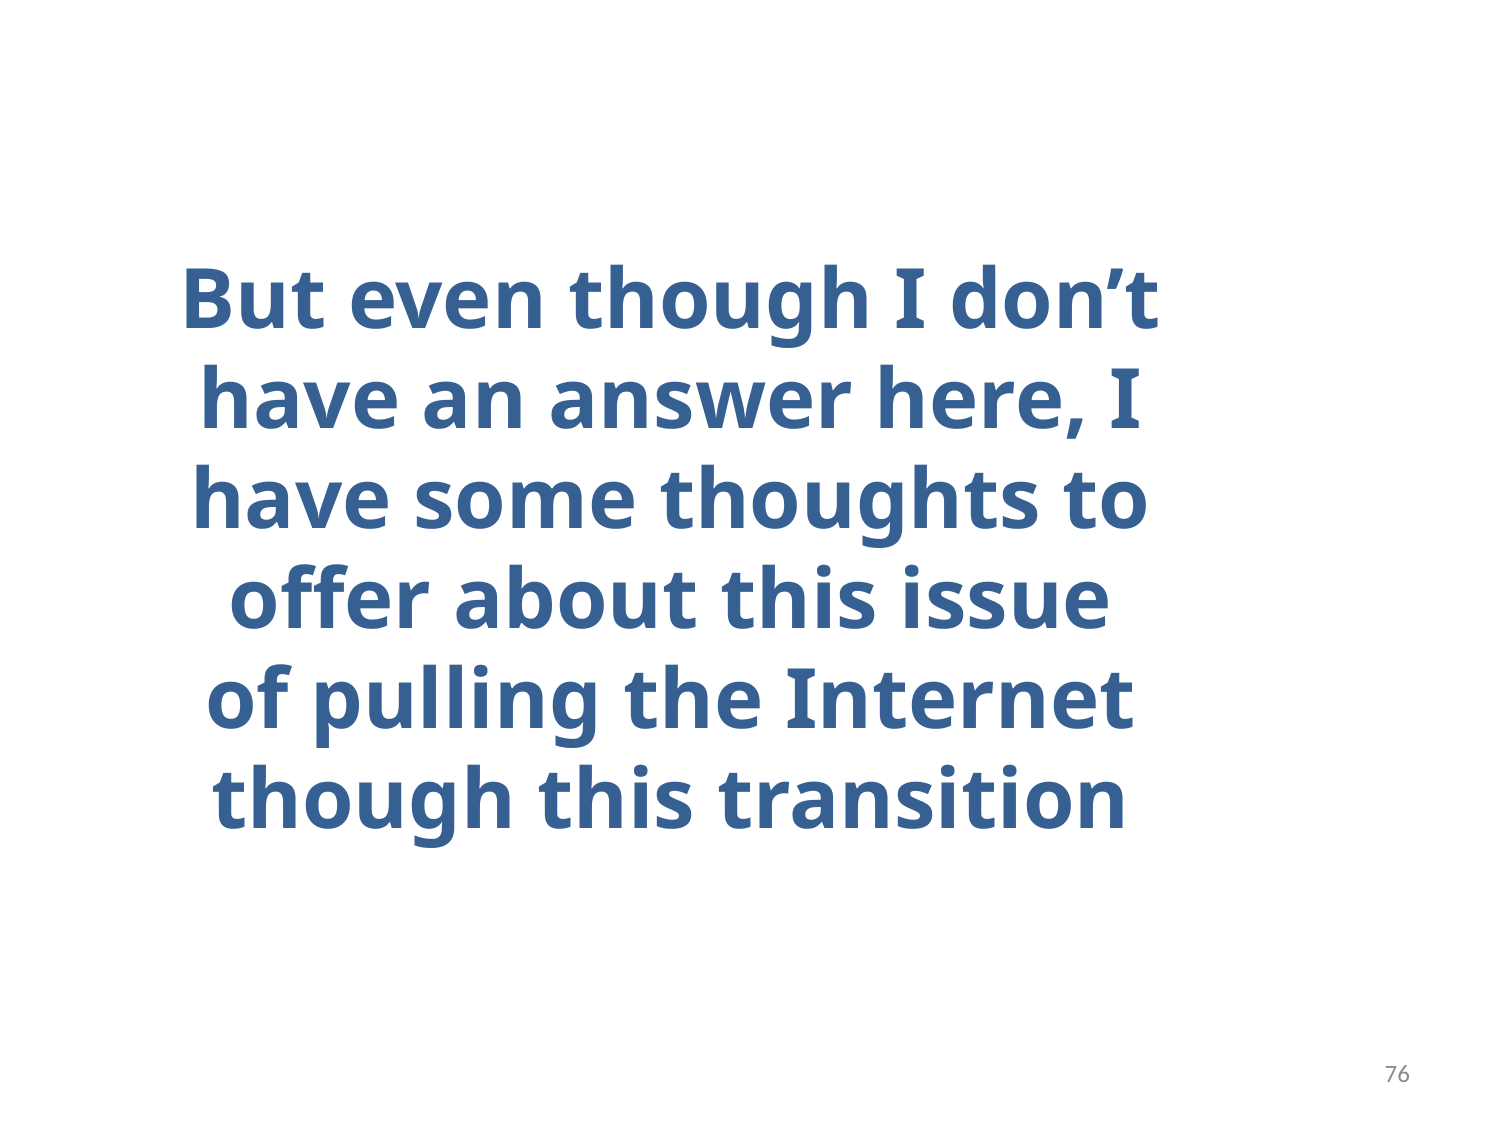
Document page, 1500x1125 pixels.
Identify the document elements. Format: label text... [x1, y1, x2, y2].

list But even though I don’t have an answer here, I have some thoughts to offer about this issue of pulling the Internet though this transition [164, 238, 1178, 741]
slide_number 76 [1074, 1042, 1425, 1103]
